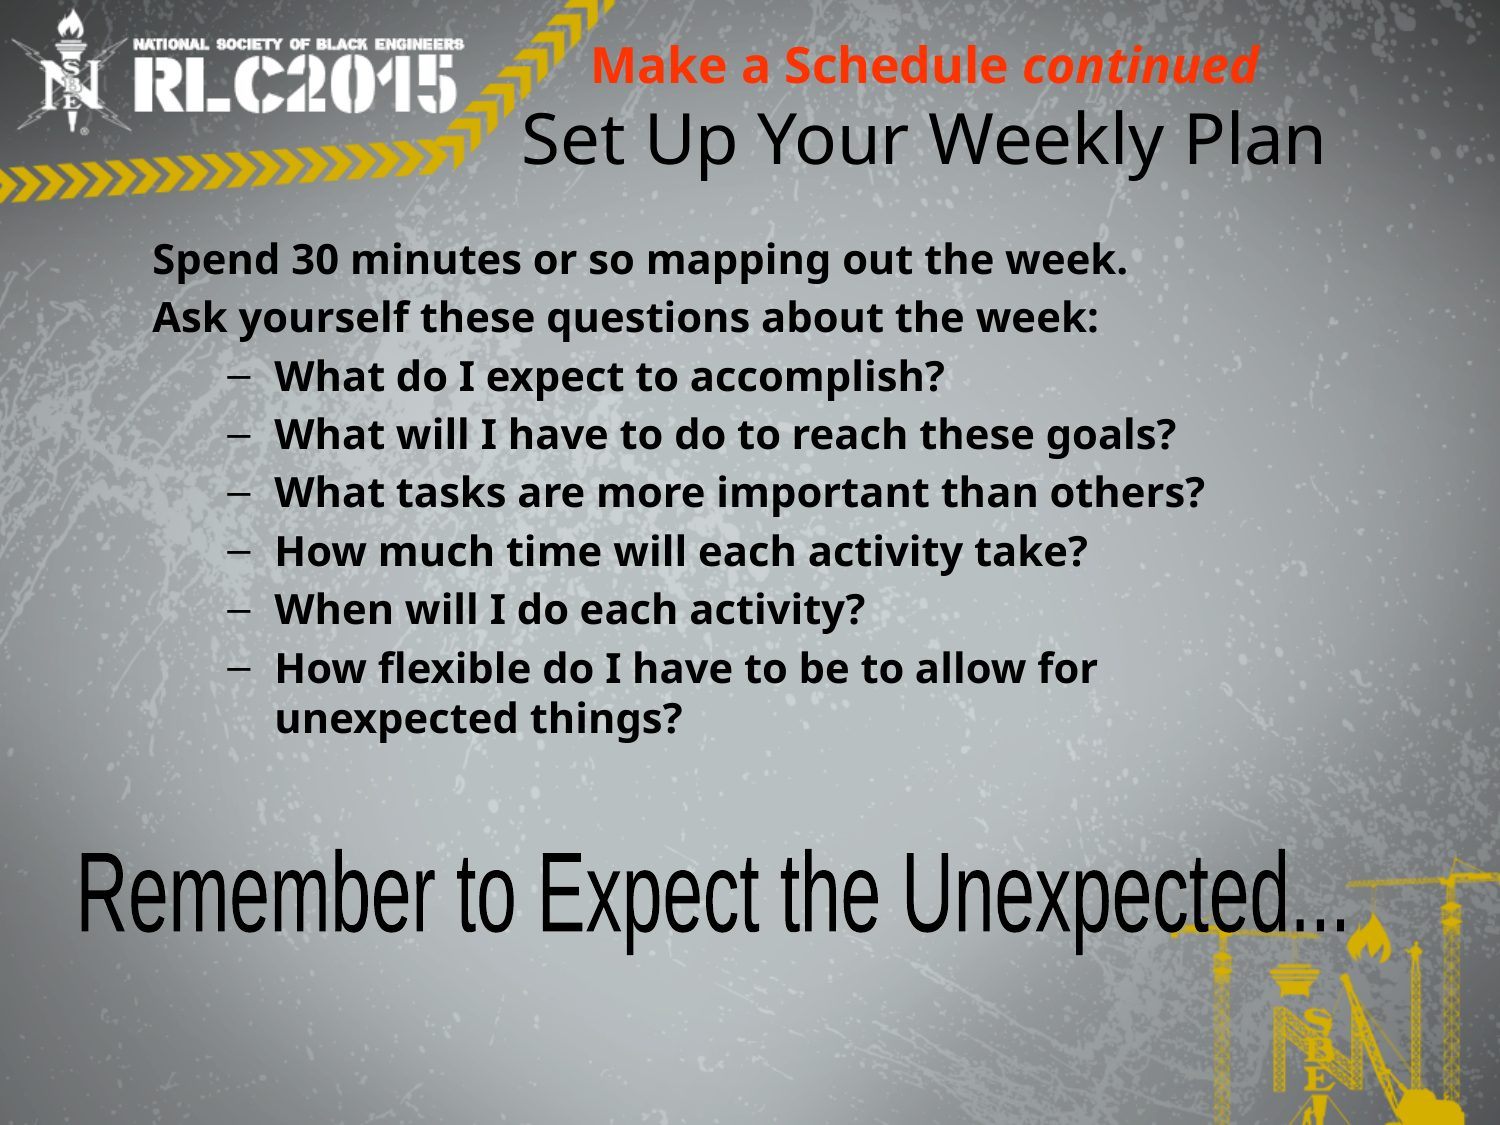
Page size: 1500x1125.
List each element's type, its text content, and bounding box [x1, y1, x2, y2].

picture [0, 0, 1500, 1125]
title Make a Schedule continued Set Up Your Weekly Plan [350, 0, 1500, 213]
list Spend 30 minutes or so mapping out the week. Ask yourself these questions about the week: What do I expect to accomplish? What will I have to do to reach these goals? What tasks are more important than others? How much time will each activity take? When will I do each activity? How flexible do I have to be to allow for unexpected things? [137, 224, 1241, 787]
